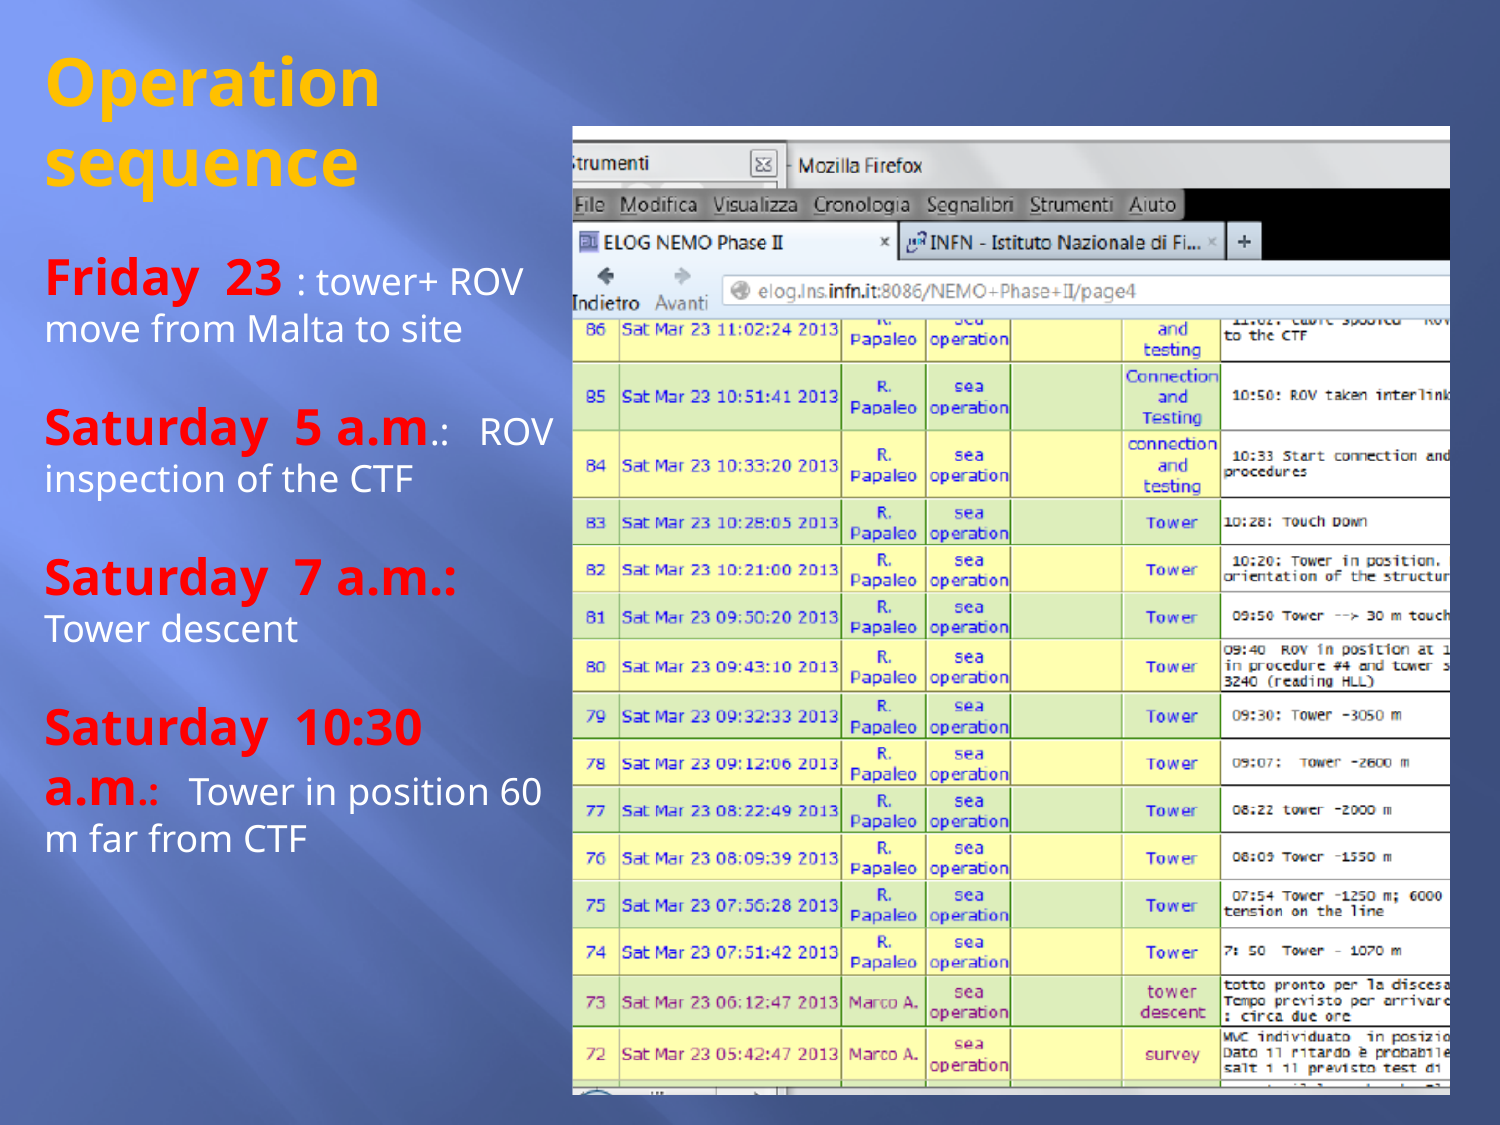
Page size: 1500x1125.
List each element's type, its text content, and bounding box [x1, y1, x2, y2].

text_box Operation sequence Friday 23 : tower+ ROV move from Malta to site Saturday 5 a.m.: ROV inspection of the CTF Saturday 7 a.m.: Tower descent Saturday 10:30 a.m.: Tower in position 60 m far from CTF [29, 32, 573, 1093]
picture [526, 126, 1496, 1095]
